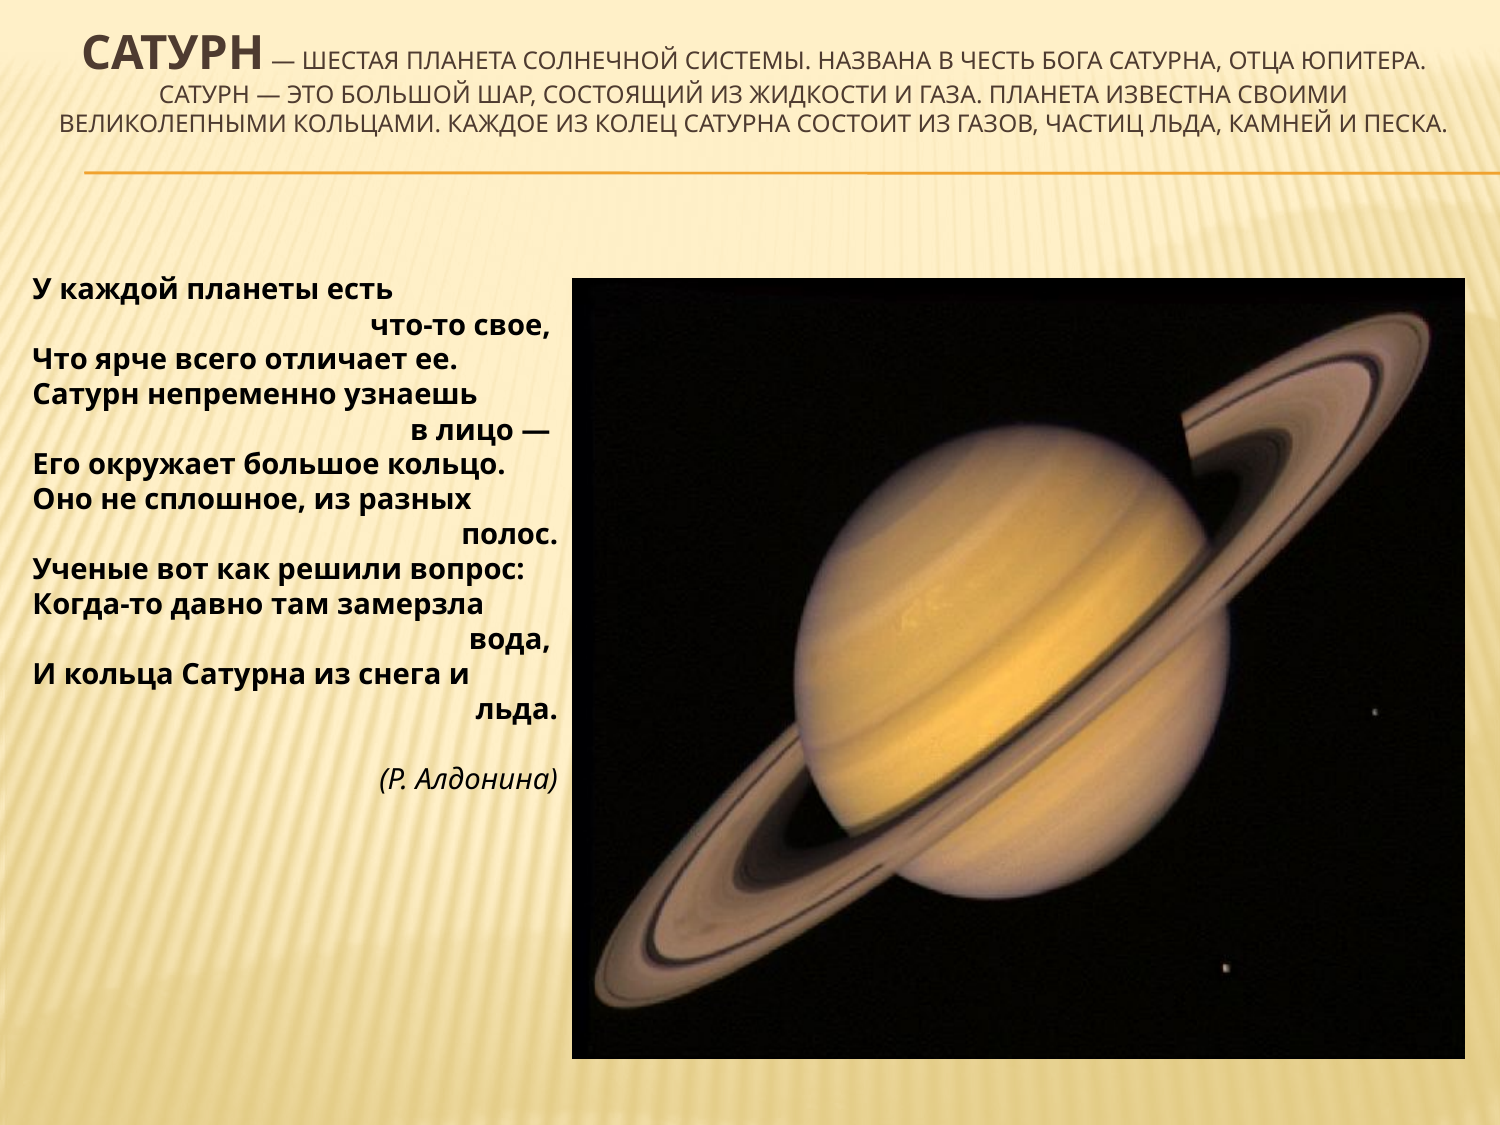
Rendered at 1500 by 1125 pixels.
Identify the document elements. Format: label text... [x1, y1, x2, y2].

text_box У каждой планеты есть что-то свое, Что ярче всего отличает ее. Сатурн непременно узнаешь в лицо — Его окружает большое кольцо. Оно не сплошное, из разных полос. Ученые вот как решили вопрос: Когда-то давно там замерзла вода, И кольца Сатурна из снега и льда. (Р. Алдонина) [17, 263, 573, 803]
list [572, 278, 1466, 1059]
title Сатурн — шестая планета Солнечной системы. Названа в честь бога Сатурна, отца Юпитера. Сатурн — это большой шар, состоящий из жидкости и газа. Планета известна своими великолепными кольцами. Каждое из колец Сатурна состоит из газов, частиц льда, камней и песка. [41, 0, 1467, 189]
